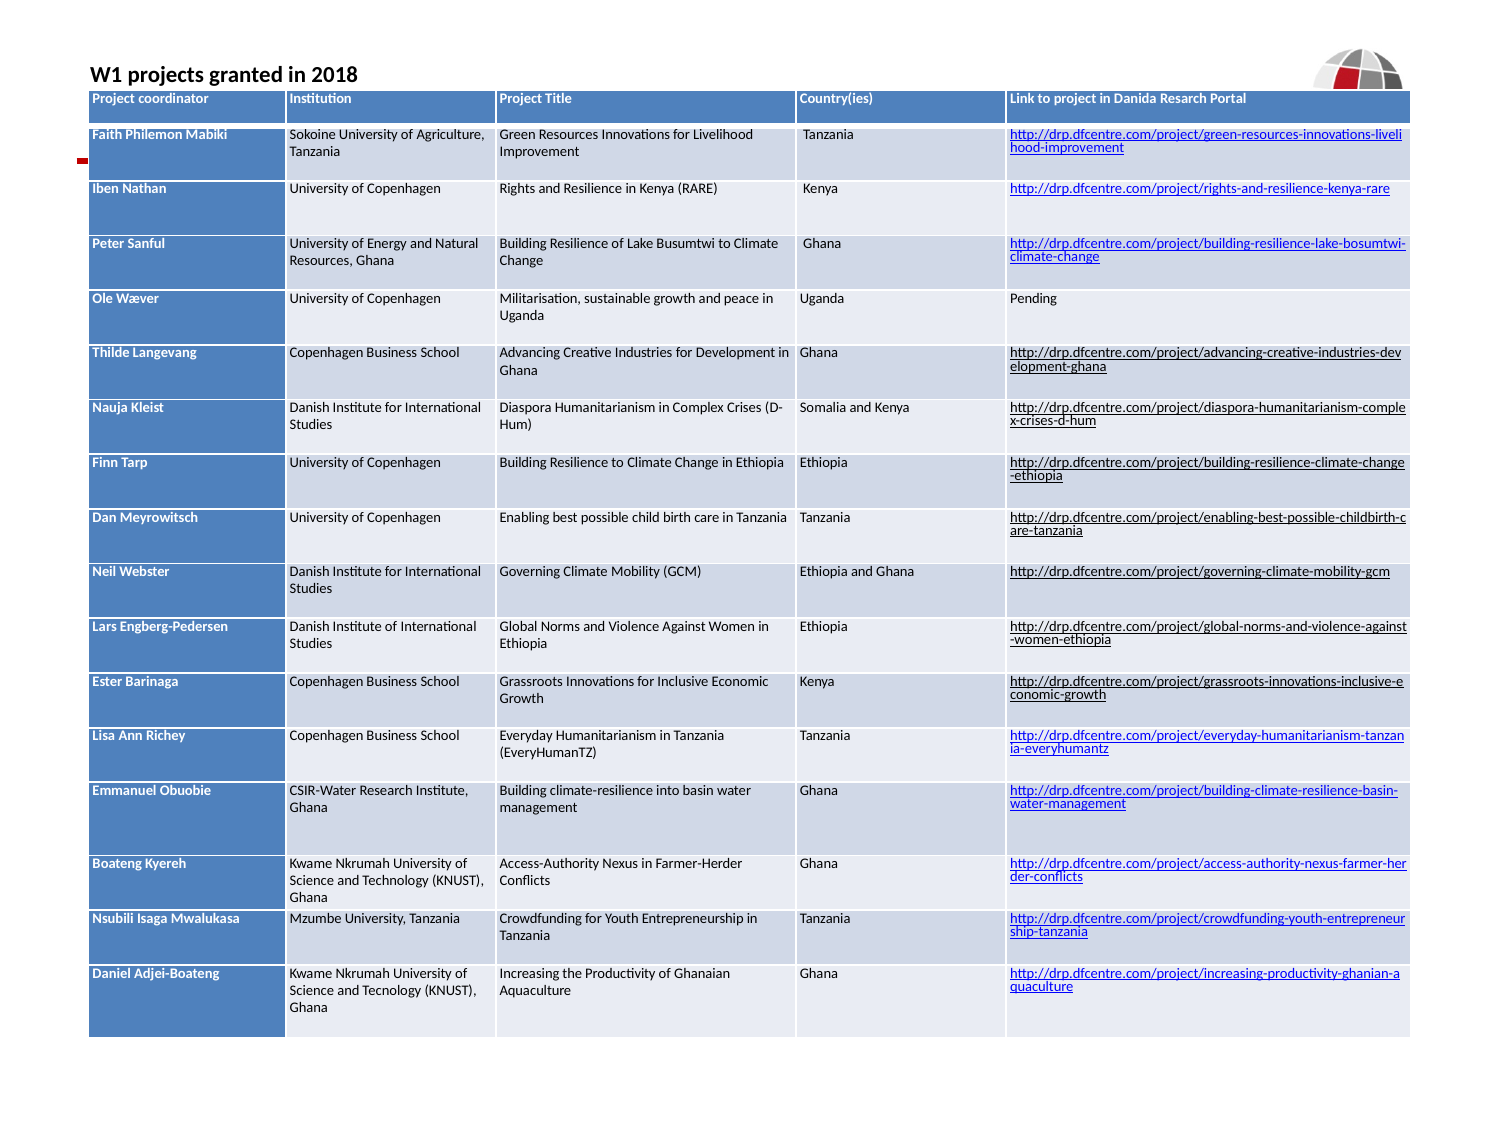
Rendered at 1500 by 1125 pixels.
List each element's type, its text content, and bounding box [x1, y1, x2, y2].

table_cell Boateng Kyereh [89, 856, 285, 909]
table_cell http://drp.dfcentre.com/project/building-resilience-lake-bosumtwi-climate-change [1007, 236, 1410, 289]
table_cell Ethiopia and Ghana [797, 564, 1005, 617]
table_cell http://drp.dfcentre.com/project/grassroots-innovations-inclusive-economic-growth [1007, 674, 1410, 727]
table_cell Militarisation, sustainable growth and peace in Uganda [497, 291, 795, 344]
table_cell Kenya [797, 674, 1005, 727]
table_cell Lisa Ann Richey [89, 729, 285, 781]
table_cell Faith Philemon Mabiki [89, 129, 285, 180]
table_cell Ghana [797, 966, 1005, 1037]
table_header Project coordinator [89, 91, 285, 123]
table_cell Ethiopia [797, 455, 1005, 508]
table_cell Building Resilience to Climate Change in Ethiopia [497, 455, 795, 508]
table_cell Crowdfunding for Youth Entrepreneurship in Tanzania [497, 911, 795, 964]
table_cell Ghana [797, 783, 1005, 855]
table_cell http://drp.dfcentre.com/project/building-climate-resilience-basin-water-management [1007, 783, 1410, 855]
table_cell Tanzania [797, 729, 1005, 781]
table_cell Pending [1007, 291, 1410, 344]
table_cell Somalia and Kenya [797, 400, 1005, 453]
table_cell Kenya [797, 182, 1005, 235]
table_cell Tanzania [797, 129, 1005, 180]
table_cell Global Norms and Violence Against Women in Ethiopia [497, 619, 795, 672]
table_header Project Title [497, 91, 795, 123]
table_cell Daniel Adjei-Boateng [89, 966, 285, 1037]
table_cell Thilde Langevang [89, 346, 285, 399]
table_cell Iben Nathan [89, 182, 285, 235]
table_cell http://drp.dfcentre.com/project/increasing-productivity-ghanian-aquaculture [1007, 966, 1410, 1037]
table_cell Danish Institute for International Studies [287, 400, 495, 453]
table_cell Increasing the Productivity of Ghanaian Aquaculture [497, 966, 795, 1037]
table_cell Finn Tarp [89, 455, 285, 508]
table_cell Uganda [797, 291, 1005, 344]
table_cell http://drp.dfcentre.com/project/crowdfunding-youth-entrepreneurship-tanzania [1007, 911, 1410, 964]
table_cell Neil Webster [89, 564, 285, 617]
table_cell Copenhagen Business School [287, 346, 495, 399]
table_cell Lars Engberg-Pedersen [89, 619, 285, 672]
table_cell Tanzania [797, 510, 1005, 563]
table_cell http://drp.dfcentre.com/project/global-norms-and-violence-against-women-ethiopia [1007, 619, 1410, 672]
table_cell Diaspora Humanitarianism in Complex Crises (D-Hum) [497, 400, 795, 453]
table_cell Grassroots Innovations for Inclusive Economic Growth [497, 674, 795, 727]
table_cell CSIR-Water Research Institute, Ghana [287, 783, 495, 855]
table_cell University of Copenhagen [287, 455, 495, 508]
table_cell Emmanuel Obuobie [89, 783, 285, 855]
table_cell Nauja Kleist [89, 400, 285, 453]
table_cell Danish Institute of International Studies [287, 619, 495, 672]
table_cell University of Copenhagen [287, 510, 495, 563]
table_cell http://drp.dfcentre.com/project/green-resources-innovations-livelihood-improvement [1007, 129, 1410, 180]
table_cell Advancing Creative Industries for Development in Ghana [497, 346, 795, 399]
table_cell Ghana [797, 236, 1005, 289]
table_cell Dan Meyrowitsch [89, 510, 285, 563]
table_header Link to project in Danida Resarch Portal [1007, 91, 1410, 123]
table_cell http://drp.dfcentre.com/project/advancing-creative-industries-development-ghana [1007, 346, 1410, 399]
table_cell Access-Authority Nexus in Farmer-Herder Conflicts [497, 856, 795, 909]
table_cell Kwame Nkrumah University of Science and Technology (KNUST), Ghana [287, 856, 495, 909]
table_cell http://drp.dfcentre.com/project/building-resilience-climate-change-ethiopia [1007, 455, 1410, 508]
table_cell Tanzania [797, 911, 1005, 964]
table_cell Ghana [797, 856, 1005, 909]
table_cell http://drp.dfcentre.com/project/governing-climate-mobility-gcm [1007, 564, 1410, 617]
table_cell Ethiopia [797, 619, 1005, 672]
table_cell Sokoine University of Agriculture, Tanzania [287, 129, 495, 180]
table_cell Copenhagen Business School [287, 674, 495, 727]
table_cell http://drp.dfcentre.com/project/everyday-humanitarianism-tanzania-everyhumantz [1007, 729, 1410, 781]
table_cell Mzumbe University, Tanzania [287, 911, 495, 964]
table_cell Copenhagen Business School [287, 729, 495, 781]
table_cell Kwame Nkrumah University of Science and Tecnology (KNUST), Ghana [287, 966, 495, 1037]
table_cell Everyday Humanitarianism in Tanzania (EveryHumanTZ) [497, 729, 795, 781]
table_cell University of Copenhagen [287, 182, 495, 235]
table_cell University of Copenhagen [287, 291, 495, 344]
table_header Institution [287, 91, 495, 123]
table_cell Green Resources Innovations for Livelihood Improvement [497, 129, 795, 180]
table_cell Rights and Resilience in Kenya (RARE) [497, 182, 795, 235]
table_cell University of Energy and Natural Resources, Ghana [287, 236, 495, 289]
table_cell Ole Wæver [89, 291, 285, 344]
table_header Country(ies) [797, 91, 1005, 123]
table_cell http://drp.dfcentre.com/project/rights-and-resilience-kenya-rare [1007, 182, 1410, 235]
table_cell Ester Barinaga [89, 674, 285, 727]
table_cell Enabling best possible child birth care in Tanzania [497, 510, 795, 563]
table_cell Danish Institute for International Studies [287, 564, 495, 617]
table_cell http://drp.dfcentre.com/project/access-authority-nexus-farmer-herder-conflicts [1007, 856, 1410, 909]
table_cell Nsubili Isaga Mwalukasa [89, 911, 285, 964]
table_cell http://drp.dfcentre.com/project/enabling-best-possible-childbirth-care-tanzania [1007, 510, 1410, 563]
table_cell Building climate-resilience into basin water management [497, 783, 795, 855]
table_cell Ghana [797, 346, 1005, 399]
table_cell Building Resilience of Lake Busumtwi to Climate Change [497, 236, 795, 289]
table_cell http://drp.dfcentre.com/project/diaspora-humanitarianism-complex-crises-d-hum [1007, 400, 1410, 453]
title W1 projects granted in 2018 [75, 45, 1425, 102]
table_cell Peter Sanful [89, 236, 285, 289]
table_cell Governing Climate Mobility (GCM) [497, 564, 795, 617]
